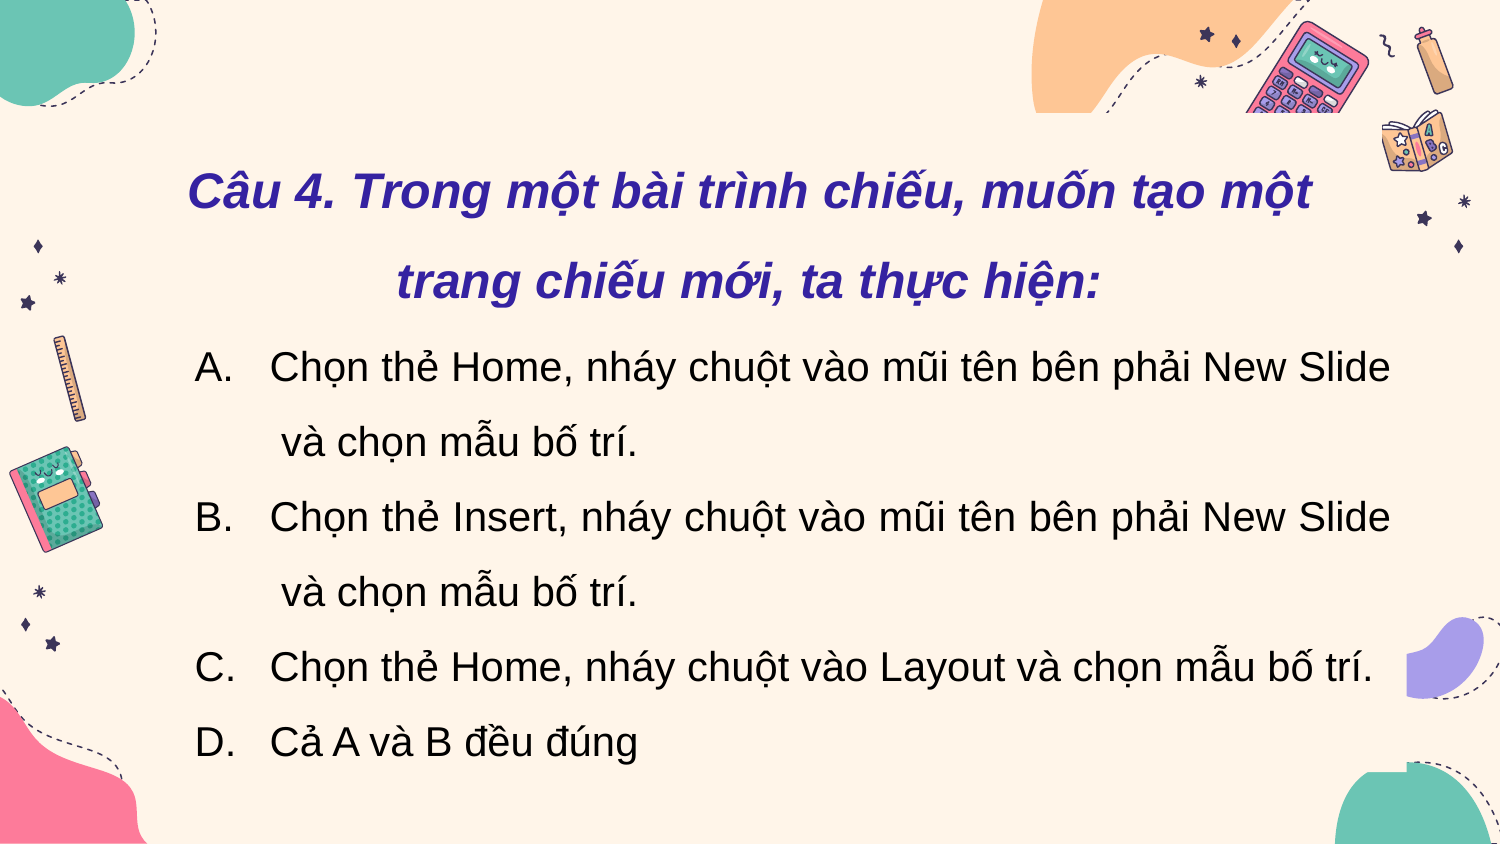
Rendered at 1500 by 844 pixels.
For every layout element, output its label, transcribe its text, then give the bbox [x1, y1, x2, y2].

title Câu 4. Trong một bài trình chiếu, muốn tạo một trang chiếu mới, ta thực hiện: [118, 113, 1382, 218]
text_box Chọn thẻ Home, nháy chuột vào mũi tên bên phải New Slide và chọn mẫu bố trí. Chọn thẻ Insert, nháy chuột vào mũi tên bên phải New Slide và chọn mẫu bố trí. Chọn thẻ Home, nháy chuột vào Layout và chọn mẫu bố trí. Cả A và B đều đúng [179, 307, 1407, 773]
